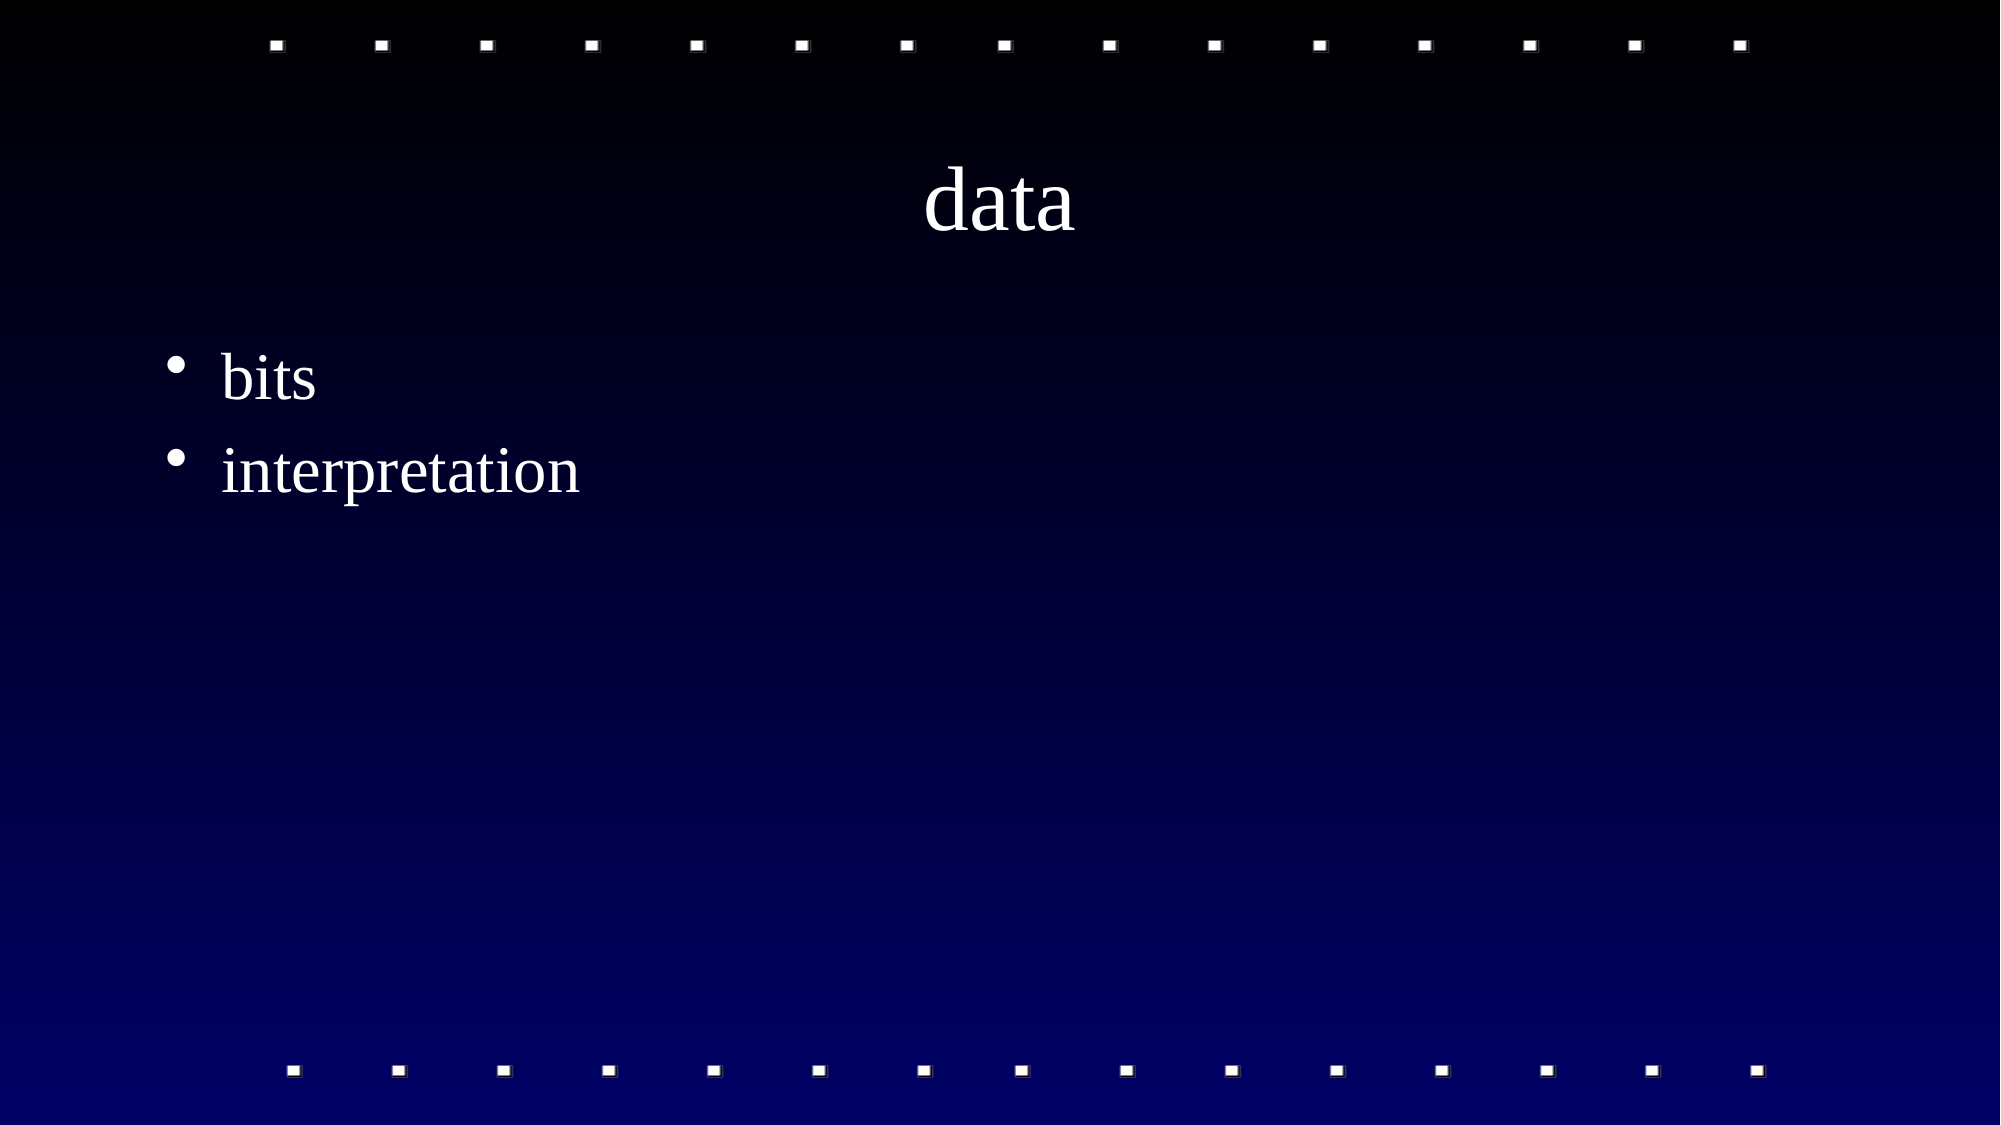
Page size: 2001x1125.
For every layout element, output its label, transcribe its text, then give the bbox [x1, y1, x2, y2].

title data [149, 99, 1851, 288]
picture [283, 1062, 1784, 1082]
list bits interpretation [149, 324, 1851, 1001]
picture [266, 37, 1767, 57]
